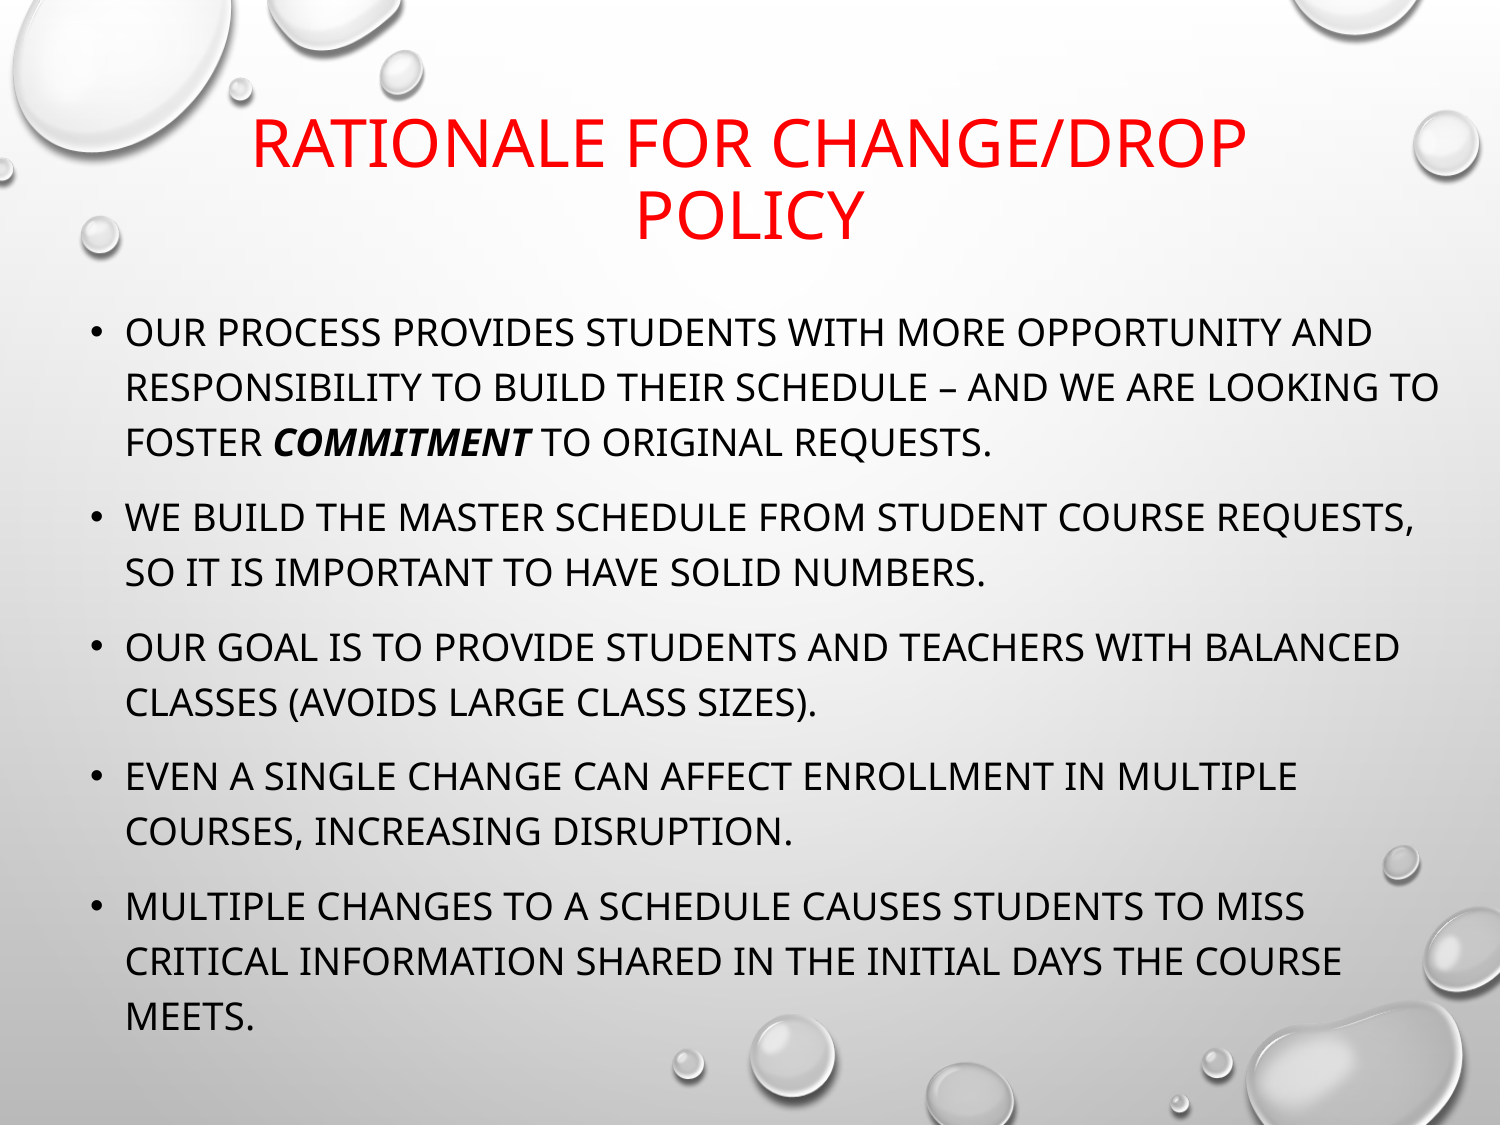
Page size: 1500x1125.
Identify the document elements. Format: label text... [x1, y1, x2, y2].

title Rationale for Change/Drop Policy [112, 101, 1388, 263]
list Our process provides students with more opportunity and responsibility to build their schedule – and we are looking to foster commitment to original requests. We build the master schedule from student course requests, so it is important to have solid numbers. Our goal is to provide students and teachers with balanced classes (avoids large class sizes). Even a single change can affect enrollment in multiple courses, increasing disruption. Multiple changes to a schedule causes students to miss critical information shared in the initial days the course meets. [75, 291, 1475, 1050]
picture [0, 0, 1500, 1125]
